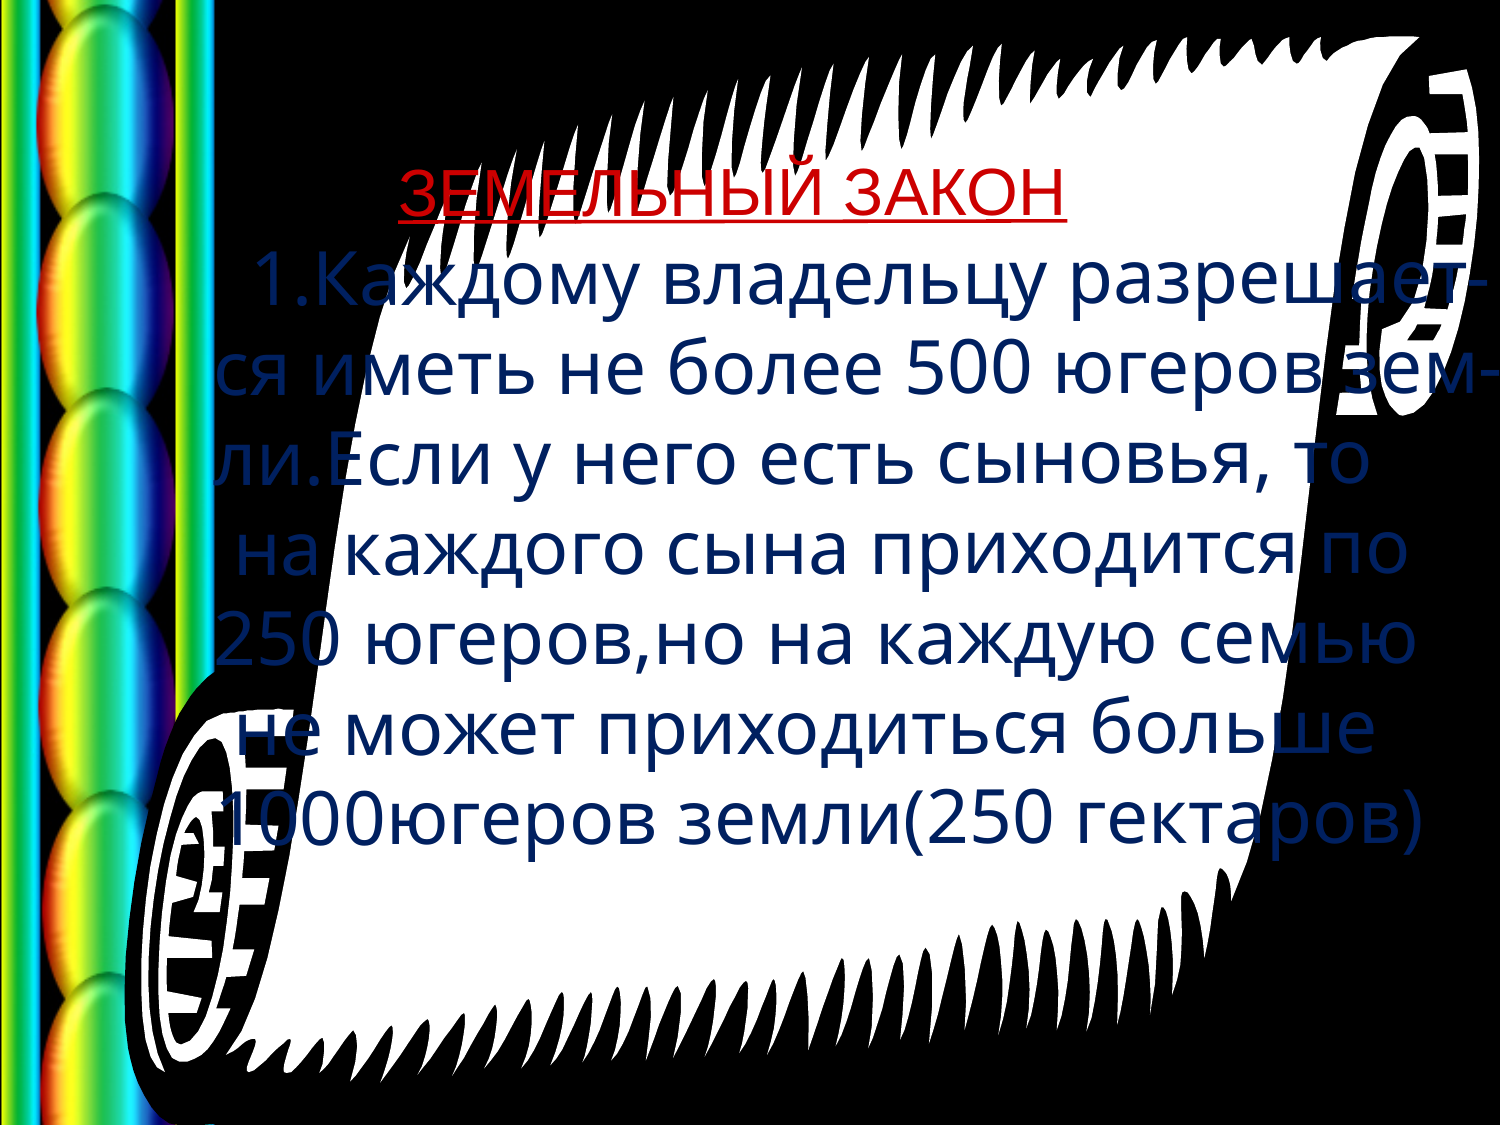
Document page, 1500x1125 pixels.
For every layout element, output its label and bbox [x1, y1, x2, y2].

picture [0, 0, 116, 1125]
text_box [116, 0, 1500, 1125]
